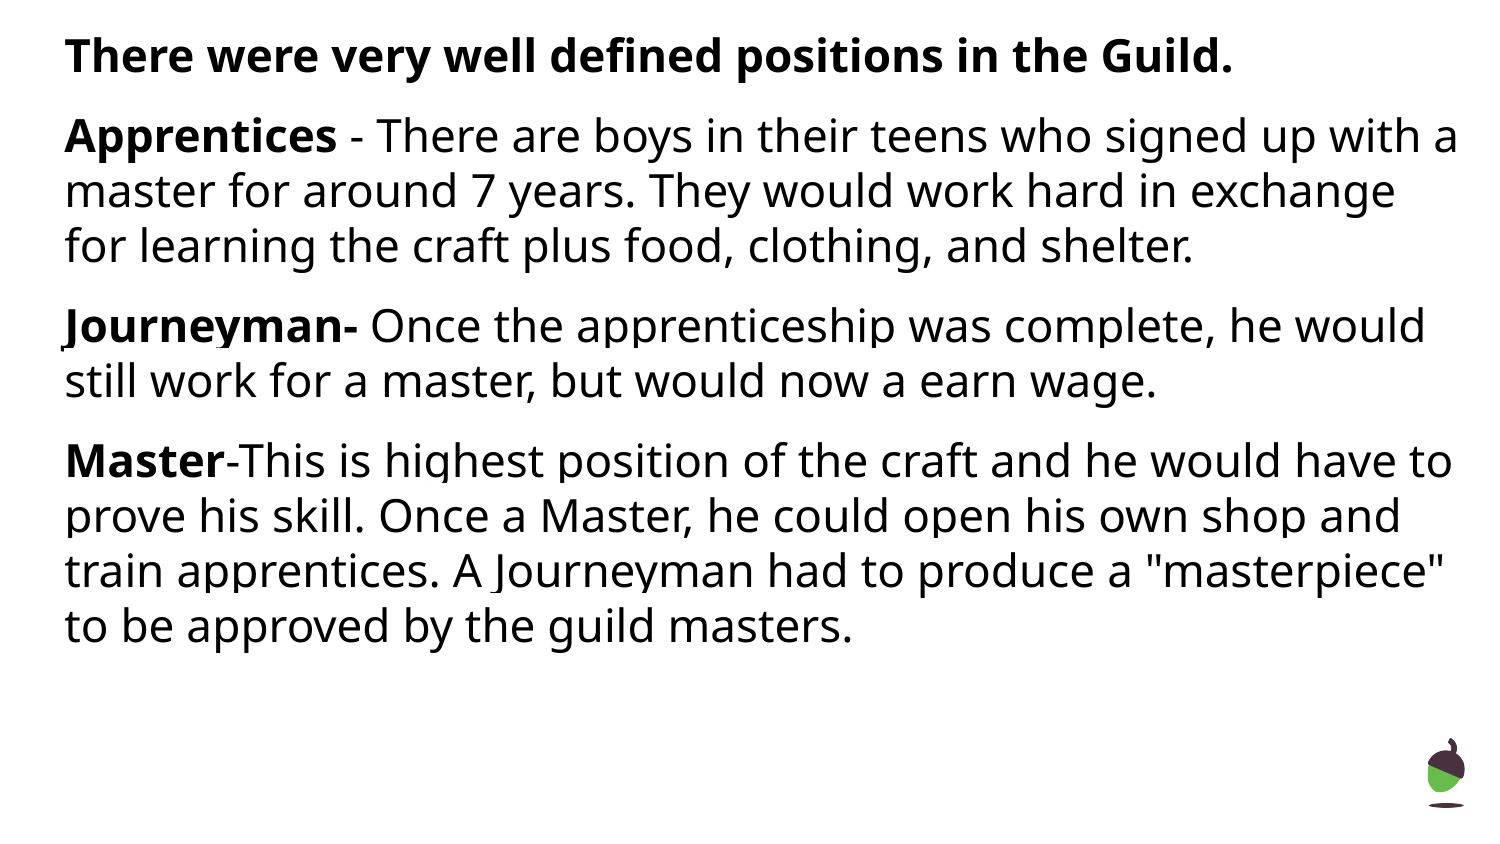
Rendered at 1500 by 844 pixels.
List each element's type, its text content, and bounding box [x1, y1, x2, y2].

text_box There were very well defined positions in the Guild. Apprentices - There are boys in their teens who signed up with a master for around 7 years. They would work hard in exchange for learning the craft plus food, clothing, and shelter. Journeyman- Once the apprenticeship was complete, he would still work for a master, but would now a earn wage. Master-This is highest position of the craft and he would have to prove his skill. Once a Master, he could open his own shop and train apprentices. A Journeyman had to produce a "masterpiece" to be approved by the guild masters. [49, 11, 1477, 492]
picture [1427, 738, 1465, 808]
